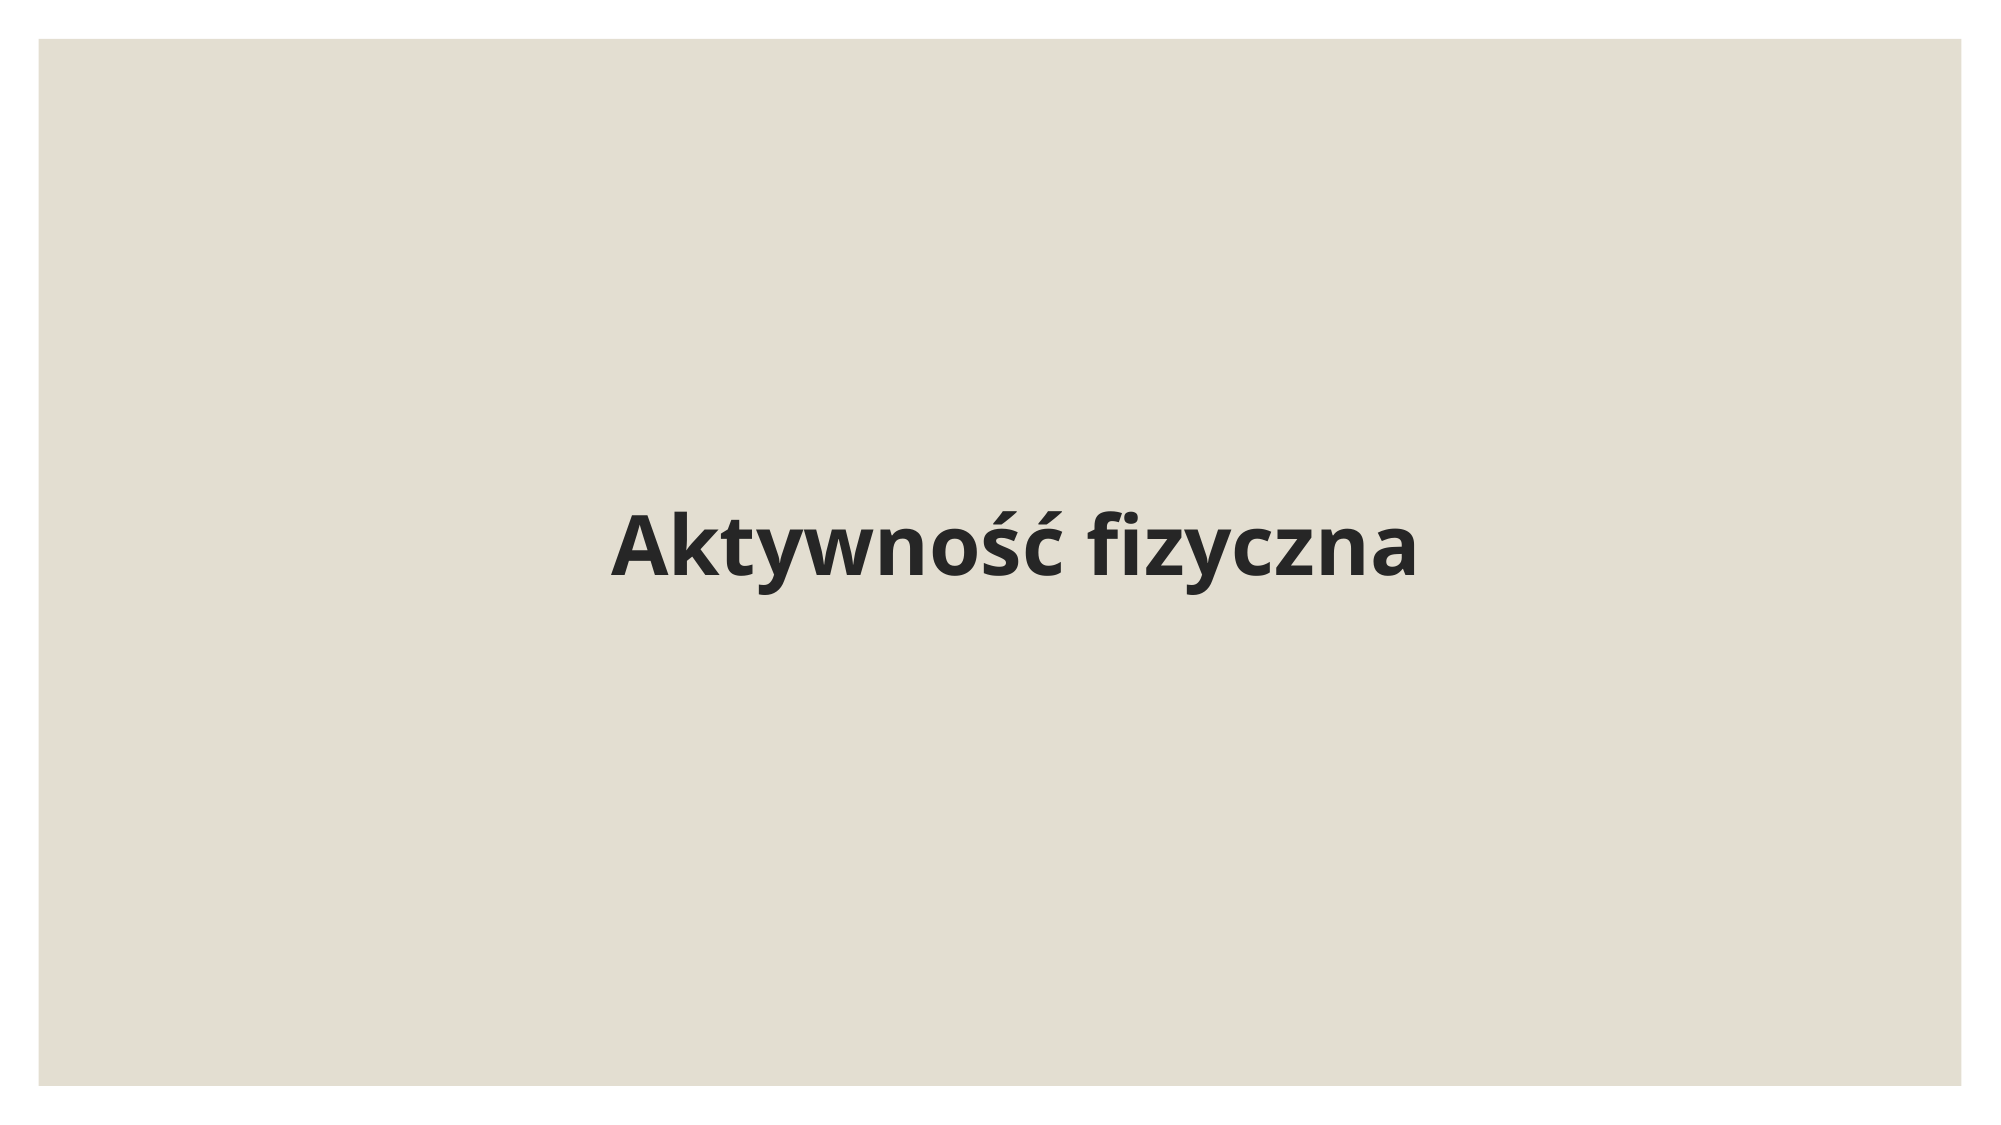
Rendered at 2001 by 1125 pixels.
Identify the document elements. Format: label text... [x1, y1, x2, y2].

title Aktywność fizyczna [191, 436, 1841, 661]
